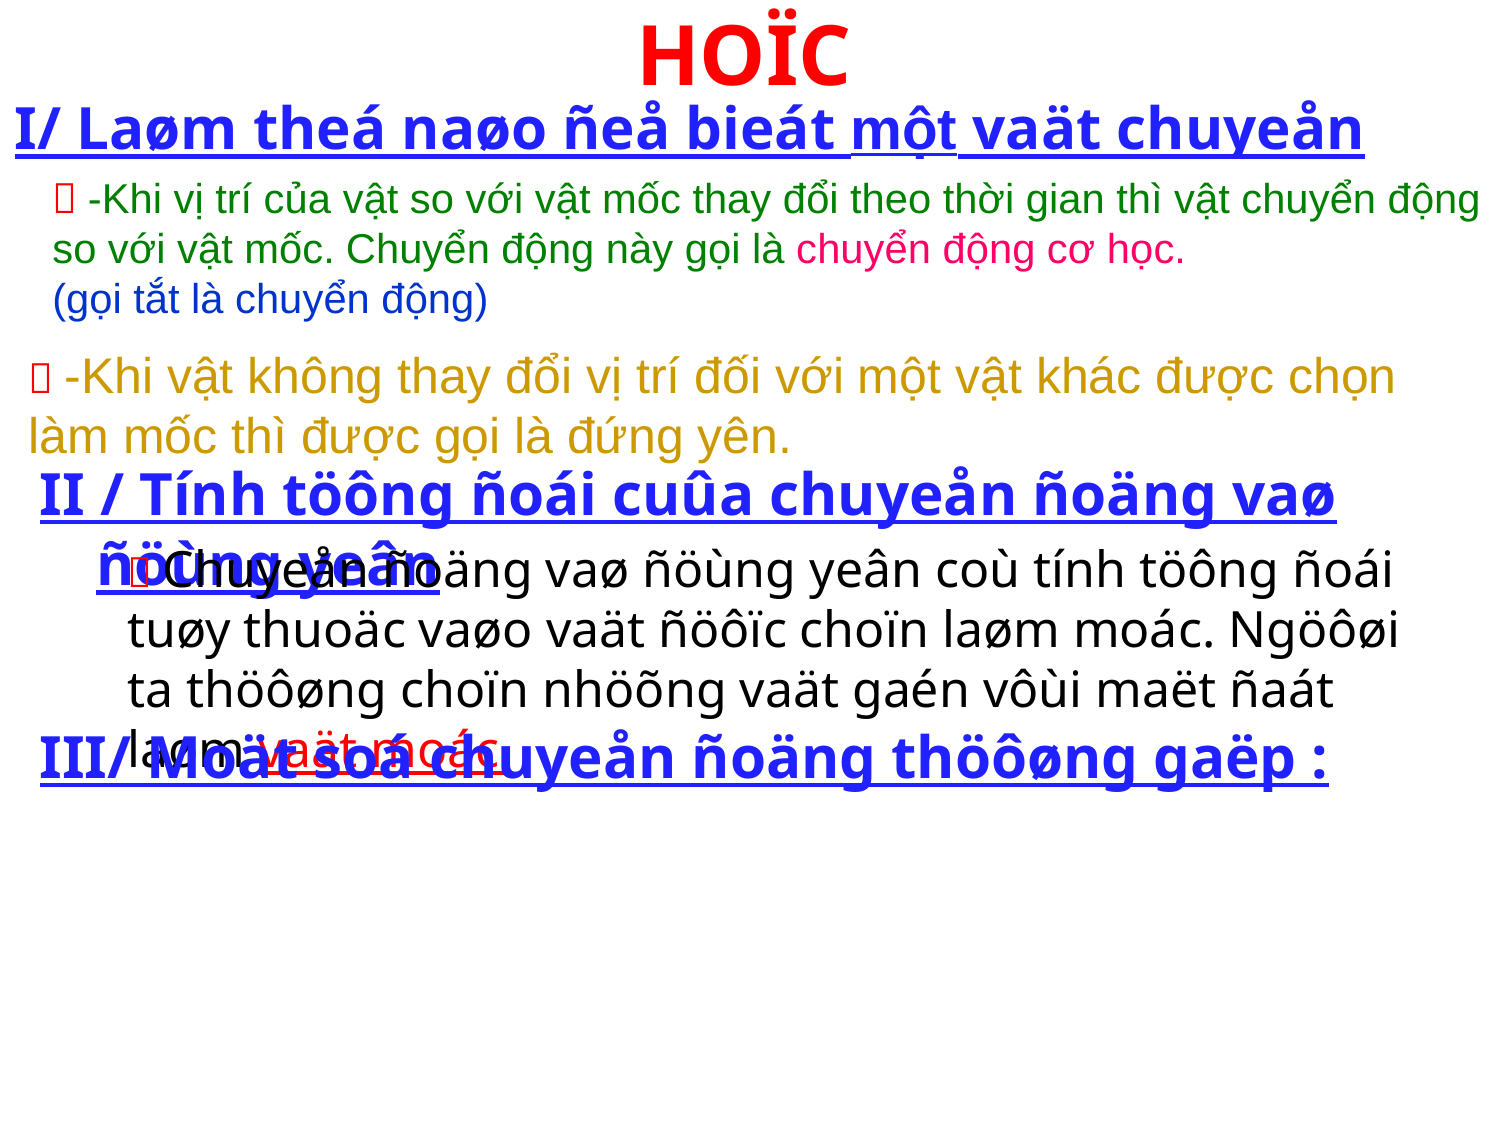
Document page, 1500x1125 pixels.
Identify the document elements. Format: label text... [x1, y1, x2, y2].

text_box  -Khi vật không thay đổi vị trí đối với một vật khác được chọn làm mốc thì được gọi là đứng yên. [0, 353, 1500, 454]
text_box  Chuyeån ñoäng vaø ñöùng yeân coù tính töông ñoái tuøy thuoäc vaøo vaät ñöôïc choïn laøm moác. Ngöôøi ta thöôøng choïn nhöõng vaät gaén vôùi maët ñaát laøm vaät moác. [112, 530, 1425, 712]
text_box BAØI 1 : CHUYEÅN ÑOÄNG CÔ HOÏC [24, 34, 1463, 84]
text_box  -Khi vị trí của vật so với vật mốc thay đổi theo thời gian thì vật chuyển động so với vật mốc. Chuyển động này gọi là chuyển động cơ học. (gọi tắt là chuyển động) [37, 159, 1425, 335]
text_box III/ Moät soá chuyeån ñoäng thöôøng gaëp : [24, 712, 1463, 850]
text_box I/ Laøm theá naøo ñeå bieát một vaät chuyeån ñoäng hay ñöùng yeân ? [0, 84, 1500, 222]
text_box II / Tính töông ñoái cuûa chuyeån ñoäng vaø ñöùng yeân [24, 454, 1463, 588]
